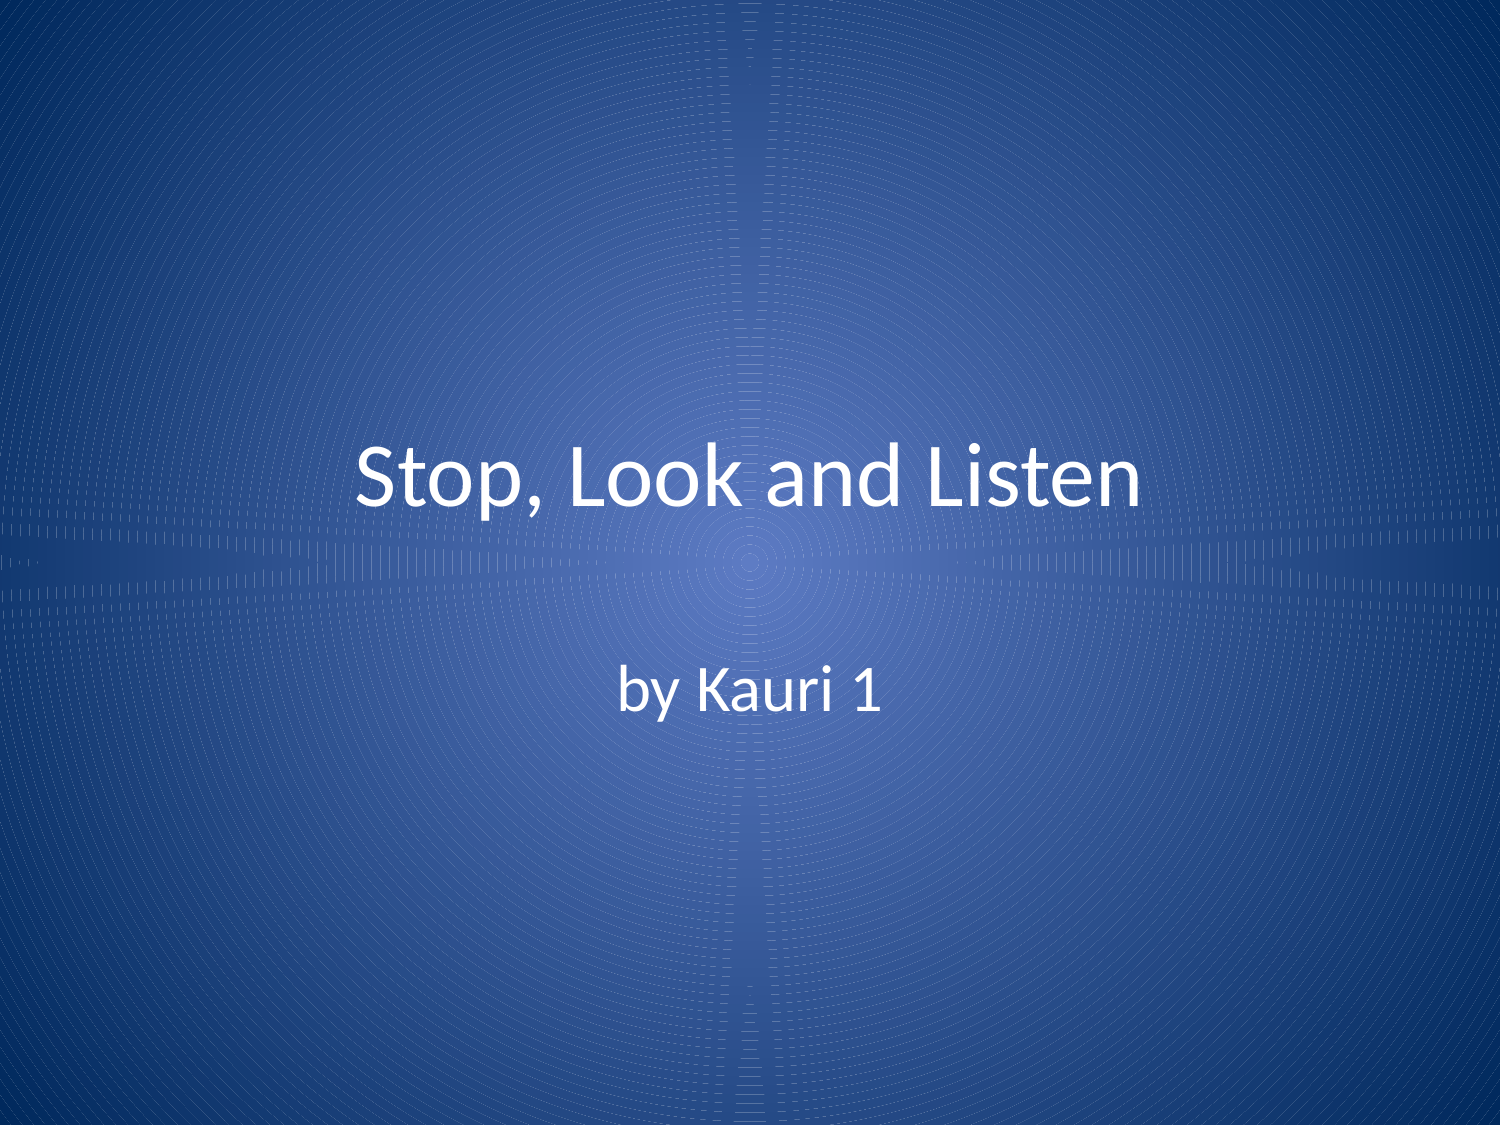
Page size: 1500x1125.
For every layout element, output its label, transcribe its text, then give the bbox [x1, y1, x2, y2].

subtitle by Kauri 1 [225, 637, 1275, 925]
title Stop, Look and Listen [112, 349, 1388, 591]
